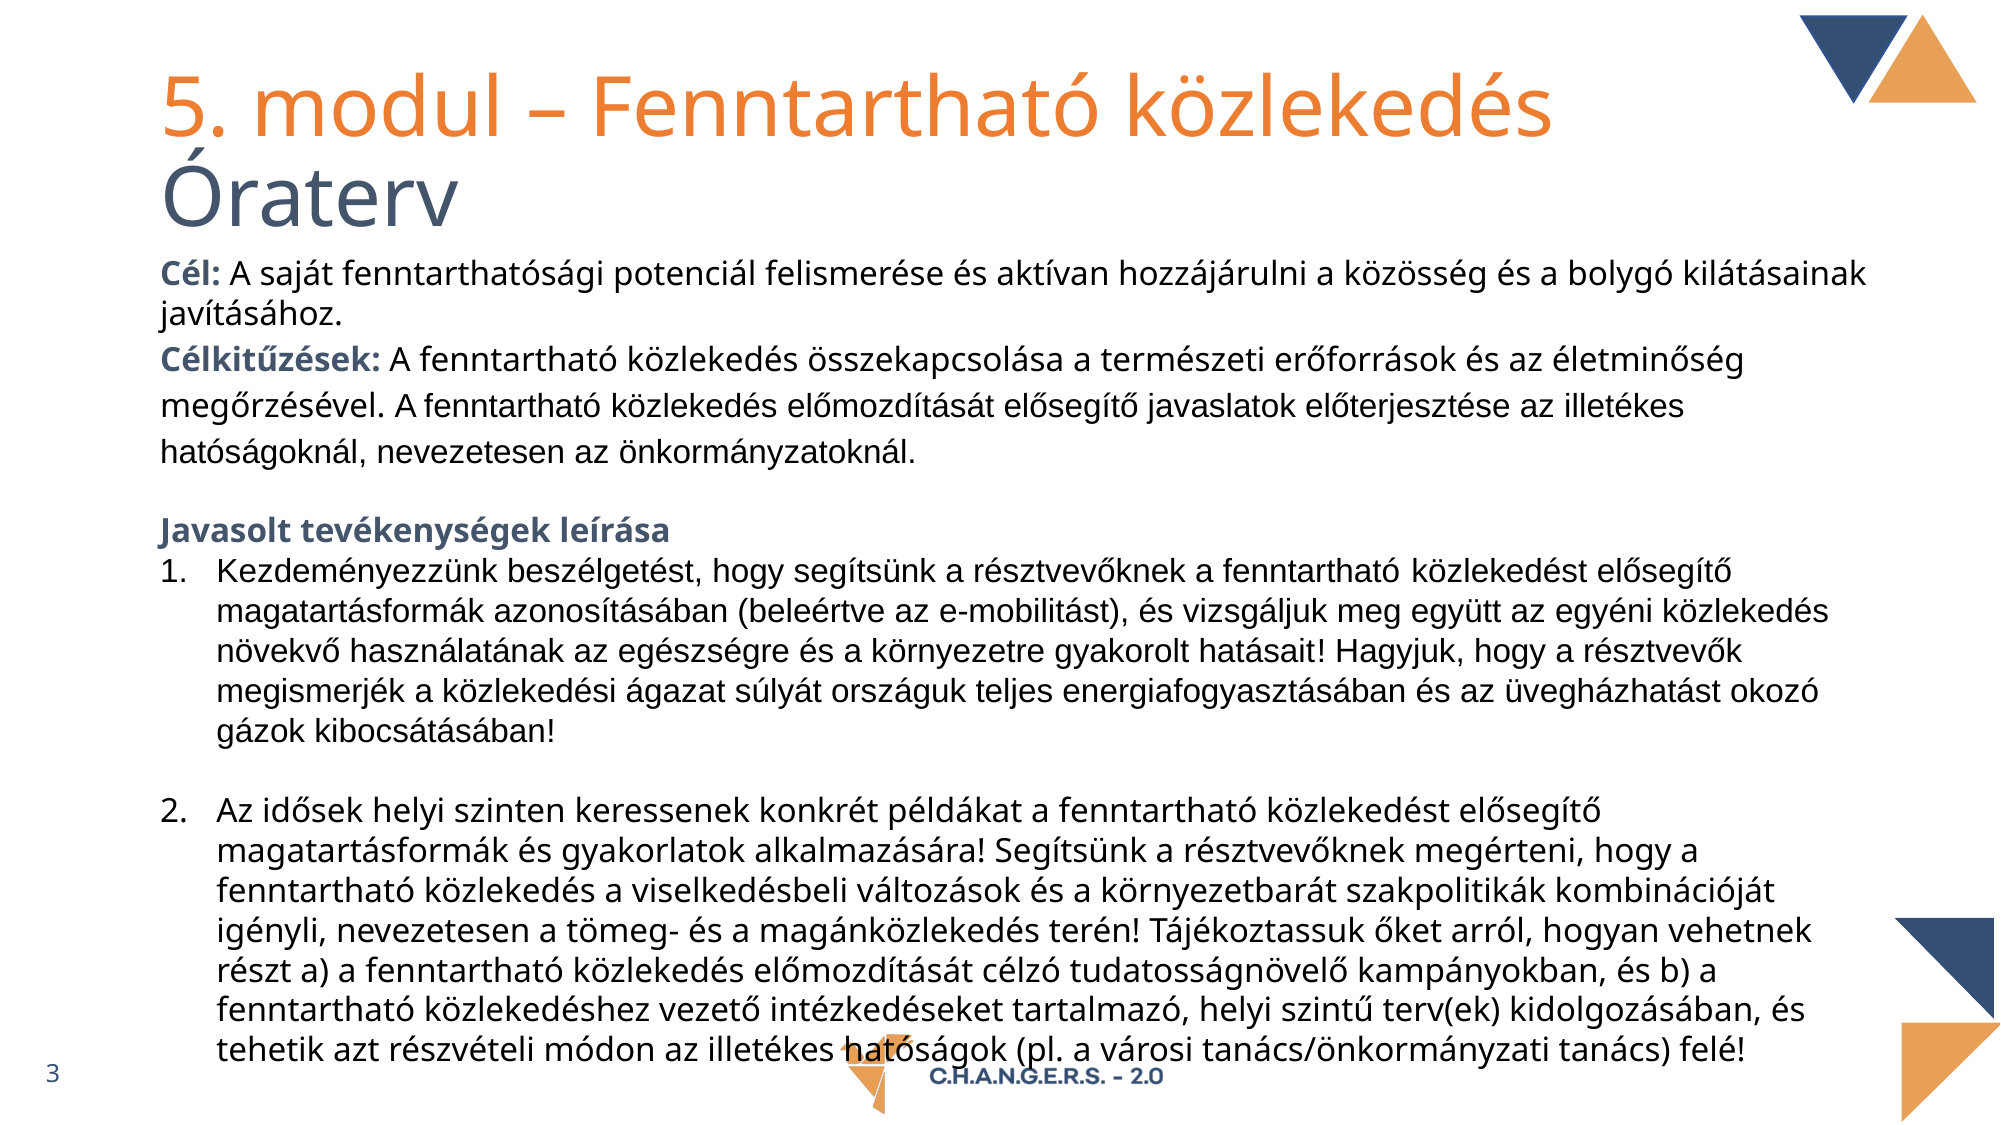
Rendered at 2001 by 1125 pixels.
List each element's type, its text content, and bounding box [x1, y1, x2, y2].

title 5. modul – Fenntartható közlekedés Óraterv [145, 45, 1871, 244]
picture [814, 1076, 1186, 1125]
text_box Cél: A saját fenntarthatósági potenciál felismerése és aktívan hozzájárulni a közösség és a bolygó kilátásainak javításához. Célkitűzések: A fenntartható közlekedés összekapcsolása a természeti erőforrások és az életminőség megőrzésével. A fenntartható közlekedés előmozdítását elősegítő javaslatok előterjesztése az illetékes hatóságoknál, nevezetesen az önkormányzatoknál. Javasolt tevékenységek leírása Kezdeményezzünk beszélgetést, hogy segítsünk a résztvevőknek a fenntartható közlekedést elősegítő magatartásformák azonosításában (beleértve az e-mobilitást), és vizsgáljuk meg együtt az egyéni közlekedés növekvő használatának az egészségre és a környezetre gyakorolt hatásait! Hagyjuk, hogy a résztvevők megismerjék a közlekedési ágazat súlyát országuk teljes energiafogyasztásában és az üvegházhatást okozó gázok kibocsátásában! Az idősek helyi szinten keressenek konkrét példákat a fenntartható közlekedést elősegítő magatartásformák és gyakorlatok alkalmazására! Segítsünk a résztvevőknek megérteni, hogy a fenntartható közlekedés a viselkedésbeli változások és a környezetbarát szakpolitikák kombinációját igényli, nevezetesen a tömeg- és a magánközlekedés terén! Tájékoztassuk őket arról, hogyan vehetnek részt a) a fenntartható közlekedés előmozdítását célzó tudatosságnövelő kampányokban, és b) a fenntartható közlekedéshez vezető intézkedéseket tartalmazó, helyi szintű terv(ek) kidolgozásában, és tehetik azt részvételi módon az illetékes hatóságok (pl. a városi tanács/önkormányzati tanács) felé! [145, 244, 1890, 1076]
